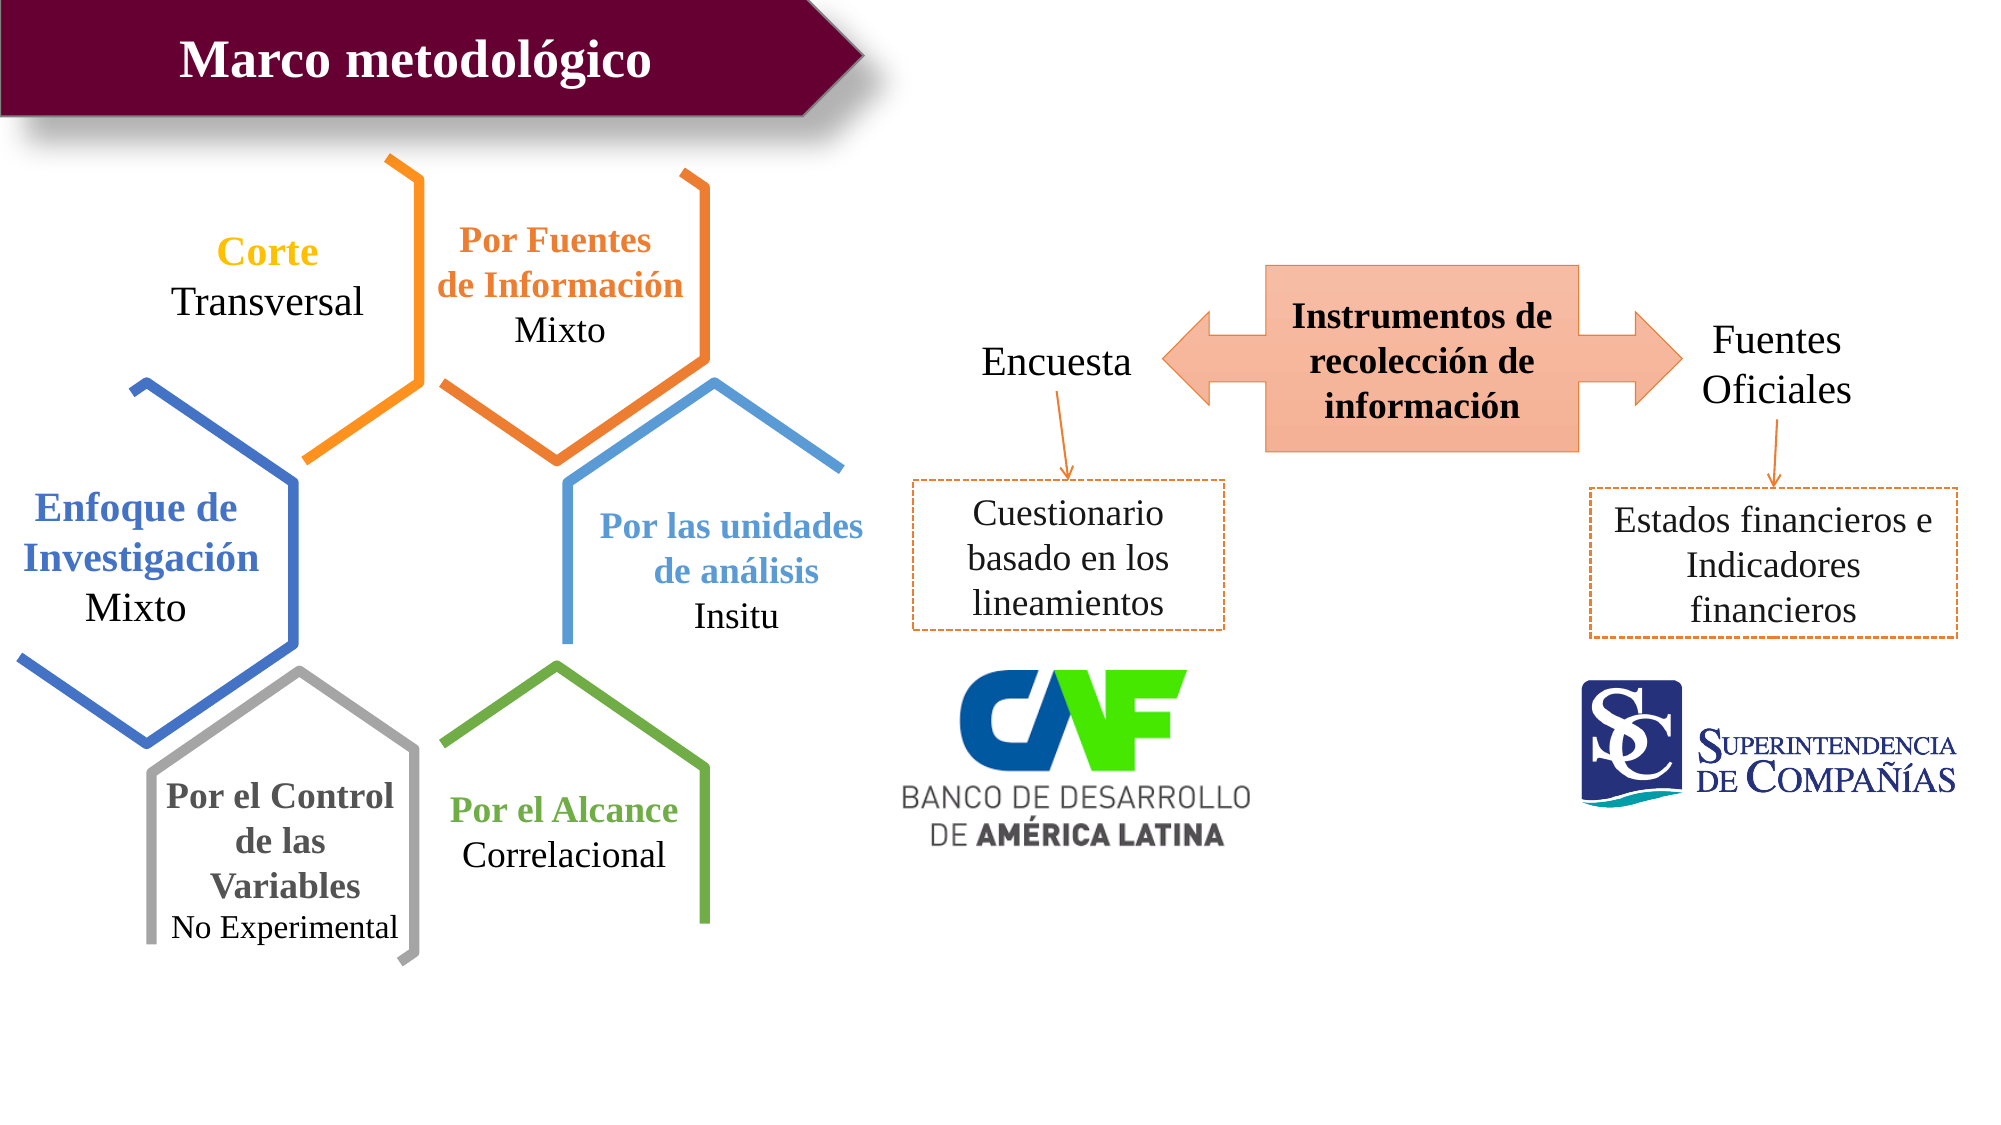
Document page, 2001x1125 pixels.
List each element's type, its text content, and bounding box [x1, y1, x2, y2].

text_box Por las unidades de análisis Insitu [584, 493, 889, 644]
text_box [19, 382, 294, 744]
text_box [304, 162, 420, 462]
picture [1581, 680, 1957, 808]
text_box Instrumentos de recolección de información [1161, 264, 1683, 453]
text_box Fuentes Oficiales [1621, 304, 1933, 420]
text_box Estados financieros e Indicadores financieros [1589, 487, 1958, 639]
text_box [441, 171, 705, 462]
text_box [1773, 420, 1778, 488]
text_box [441, 665, 705, 924]
text_box Por el Control de las Variables No Experimental [151, 763, 419, 953]
text_box Enfoque de Investigación Mixto [7, 472, 275, 638]
text_box Por Fuentes de Información Mixto [421, 208, 699, 358]
text_box [567, 382, 842, 645]
text_box Cuestionario basado en los lineamientos [912, 479, 1225, 631]
text_box Marco metodológico [0, 0, 866, 118]
text_box Encuesta [900, 326, 1194, 392]
picture [900, 670, 1260, 853]
text_box Por el Alcance Correlacional [434, 777, 694, 883]
text_box [271, 953, 414, 963]
text_box [165, 670, 415, 763]
text_box Corte Transversal [116, 216, 419, 332]
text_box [1056, 391, 1069, 481]
